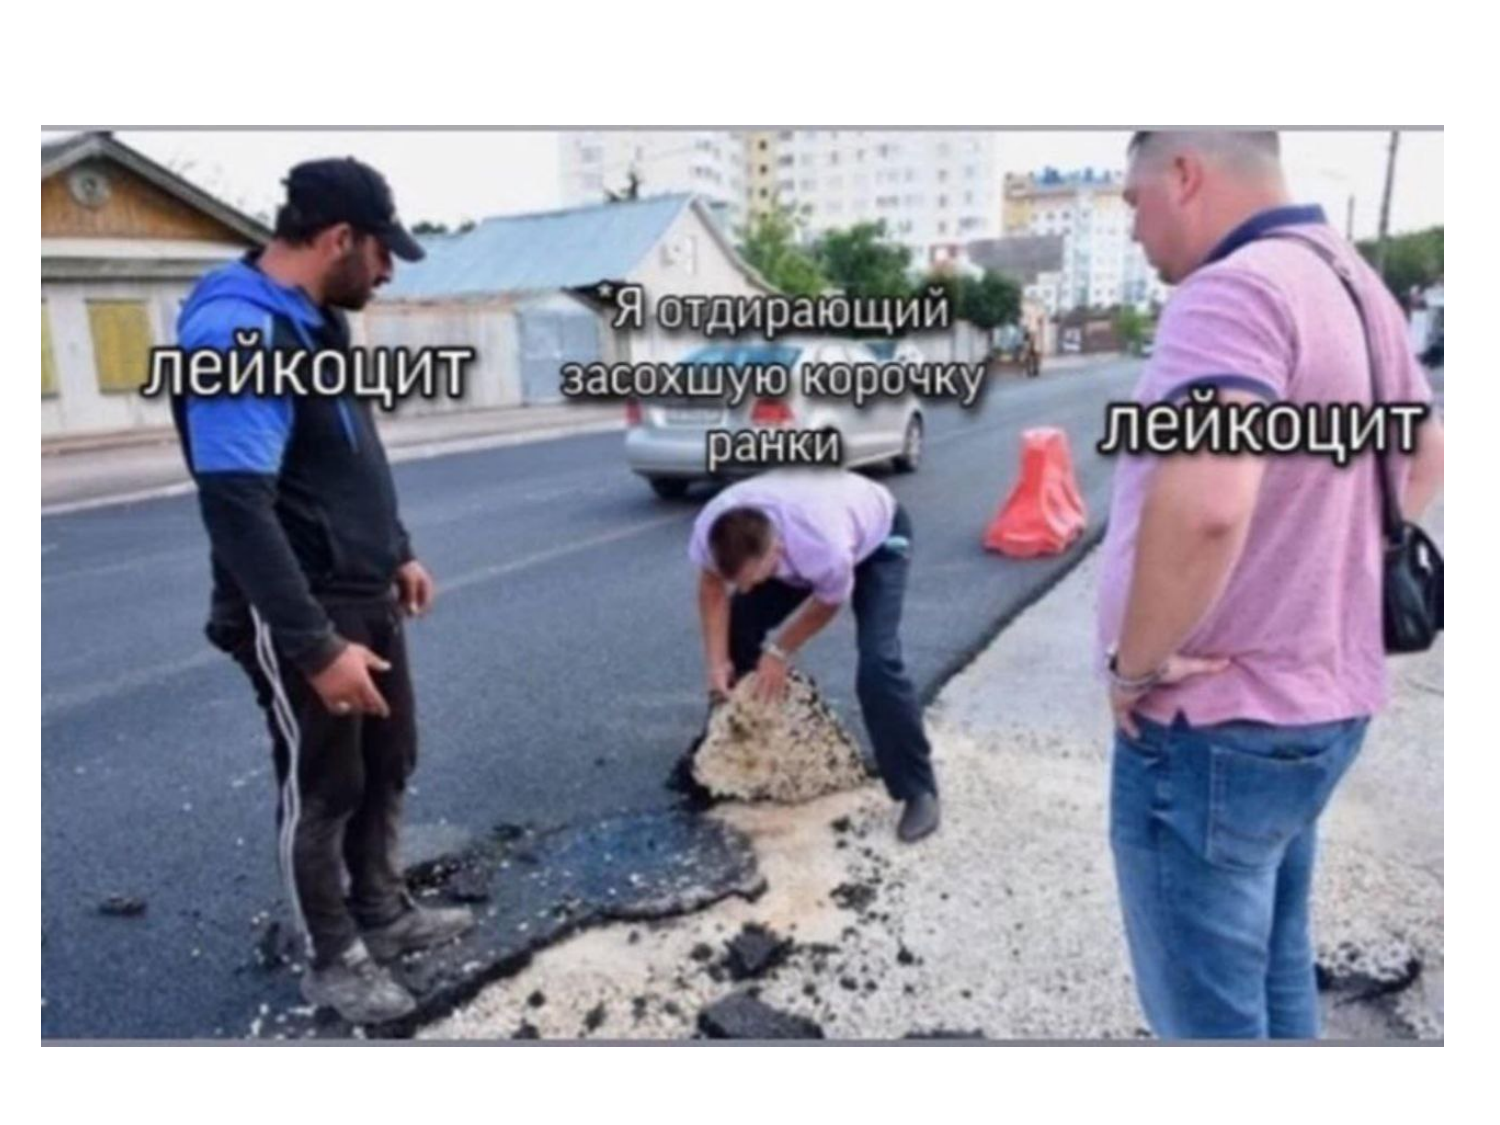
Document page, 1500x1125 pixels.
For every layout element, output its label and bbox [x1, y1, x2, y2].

picture [40, 125, 1444, 1047]
